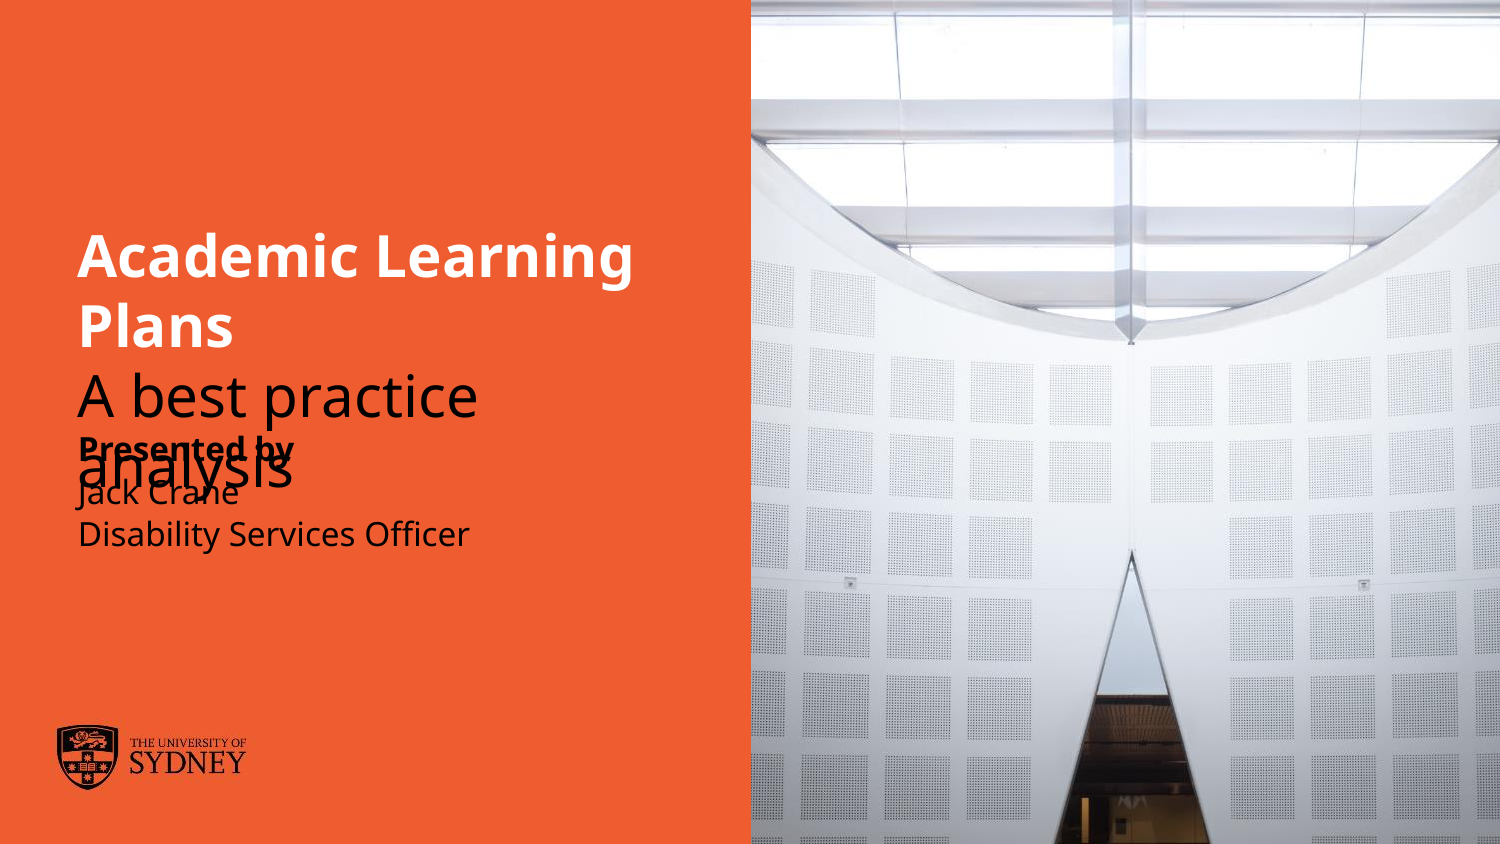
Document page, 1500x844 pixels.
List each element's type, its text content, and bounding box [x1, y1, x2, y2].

list Presented by Jack Crane Disability Services Officer [62, 425, 714, 531]
title Academic Learning Plans A best practice analysis [62, 211, 714, 425]
picture [0, 0, 1500, 844]
